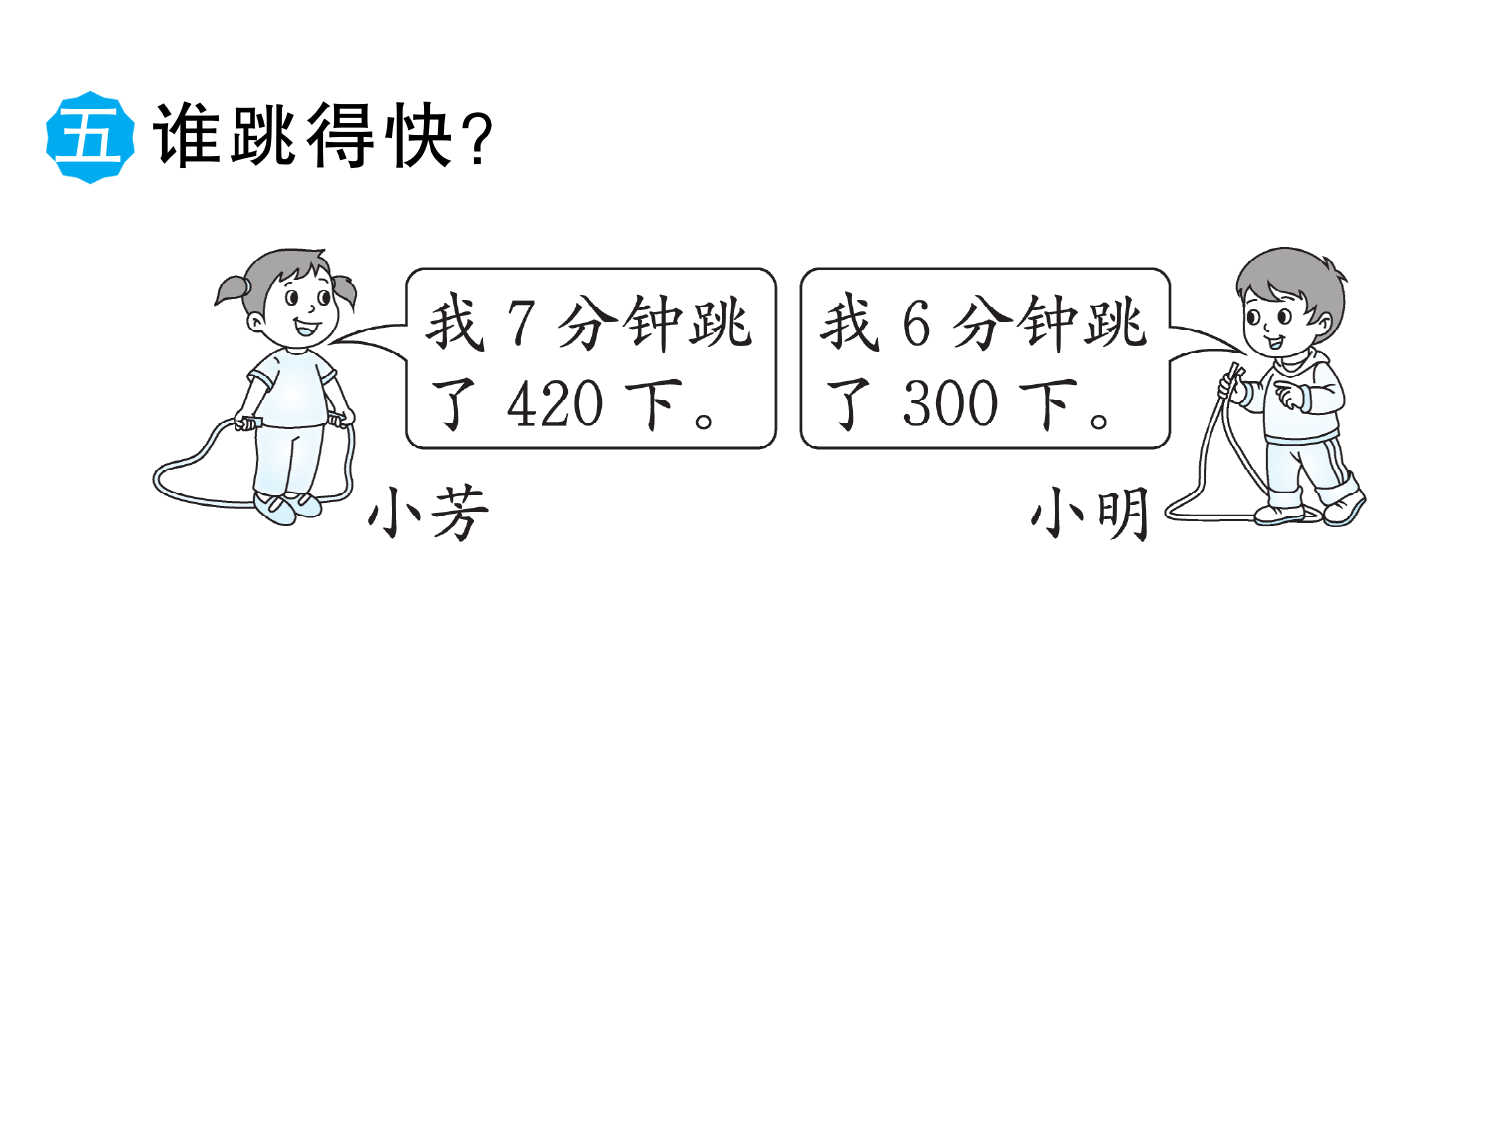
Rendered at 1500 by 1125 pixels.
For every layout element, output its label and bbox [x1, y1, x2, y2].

picture [41, 54, 1404, 1000]
